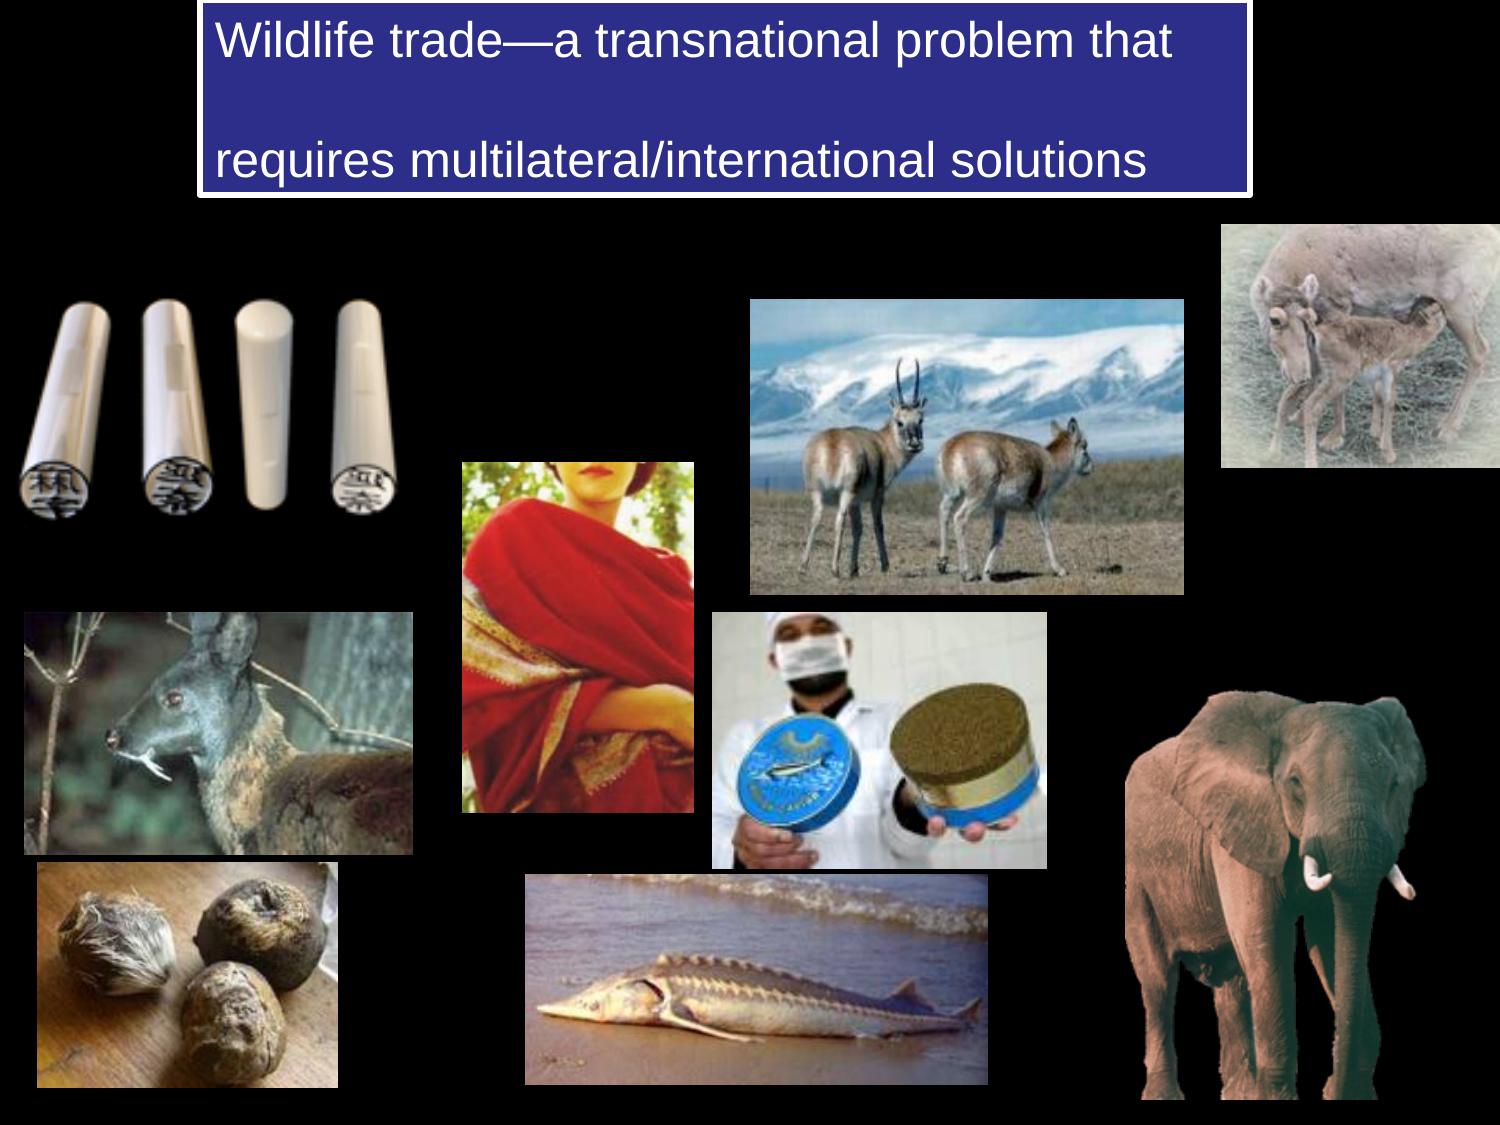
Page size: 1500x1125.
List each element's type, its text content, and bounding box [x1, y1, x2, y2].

picture [24, 612, 413, 855]
picture [37, 862, 338, 1088]
picture [1221, 224, 1500, 468]
picture [462, 462, 694, 813]
text_box Wildlife trade—a transnational problem that requires multilateral/international solutions [197, 0, 1253, 198]
picture [1124, 649, 1453, 1101]
picture [712, 612, 1048, 869]
picture [0, 287, 426, 531]
picture [749, 299, 1184, 595]
picture [524, 874, 988, 1085]
